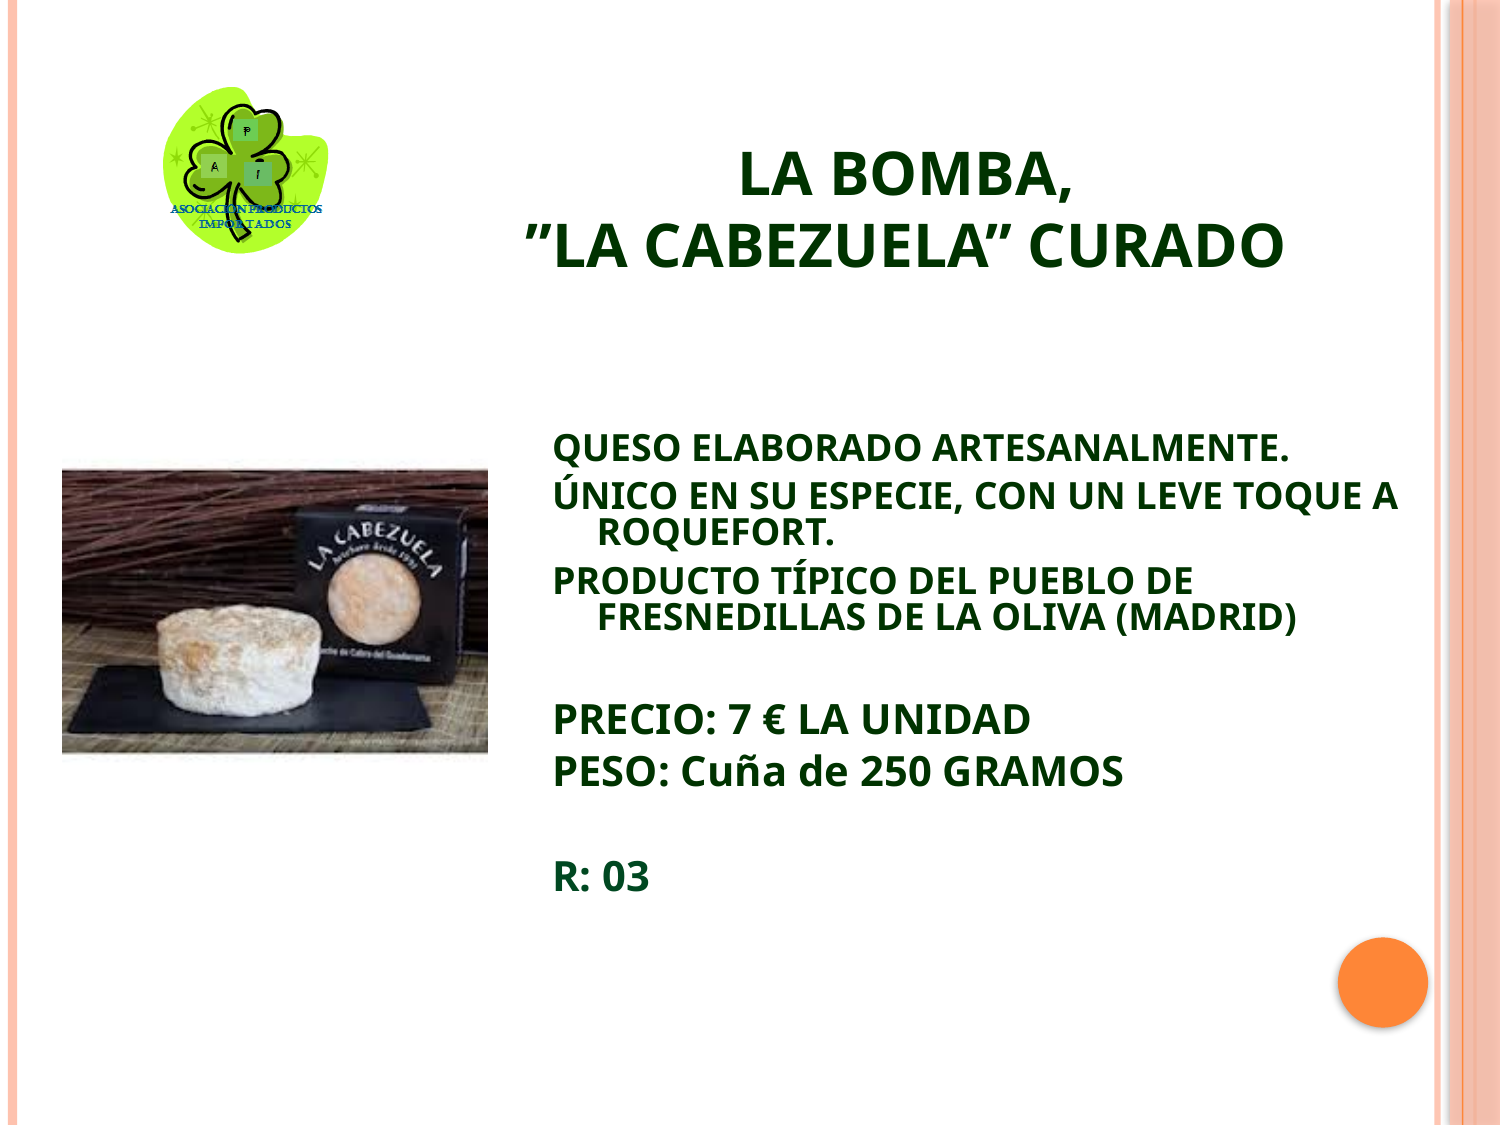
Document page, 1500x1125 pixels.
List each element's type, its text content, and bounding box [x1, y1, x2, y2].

title LA BOMBA, ”LA CABEZUELA” CURADO [425, 62, 1388, 288]
text_box [537, 424, 968, 711]
text_box [535, 419, 965, 706]
picture [61, 399, 488, 826]
picture [140, 69, 355, 271]
list QUESO ELABORADO ARTESANALMENTE. ÚNICO EN SU ESPECIE, CON UN LEVE TOQUE A ROQUEFORT. PRODUCTO TÍPICO DEL PUEBLO DE FRESNEDILLAS DE LA OLIVA (MADRID) PRECIO: 7 € LA UNIDAD PESO: Cuña de 250 GRAMOS R: 03 [536, 424, 1426, 913]
